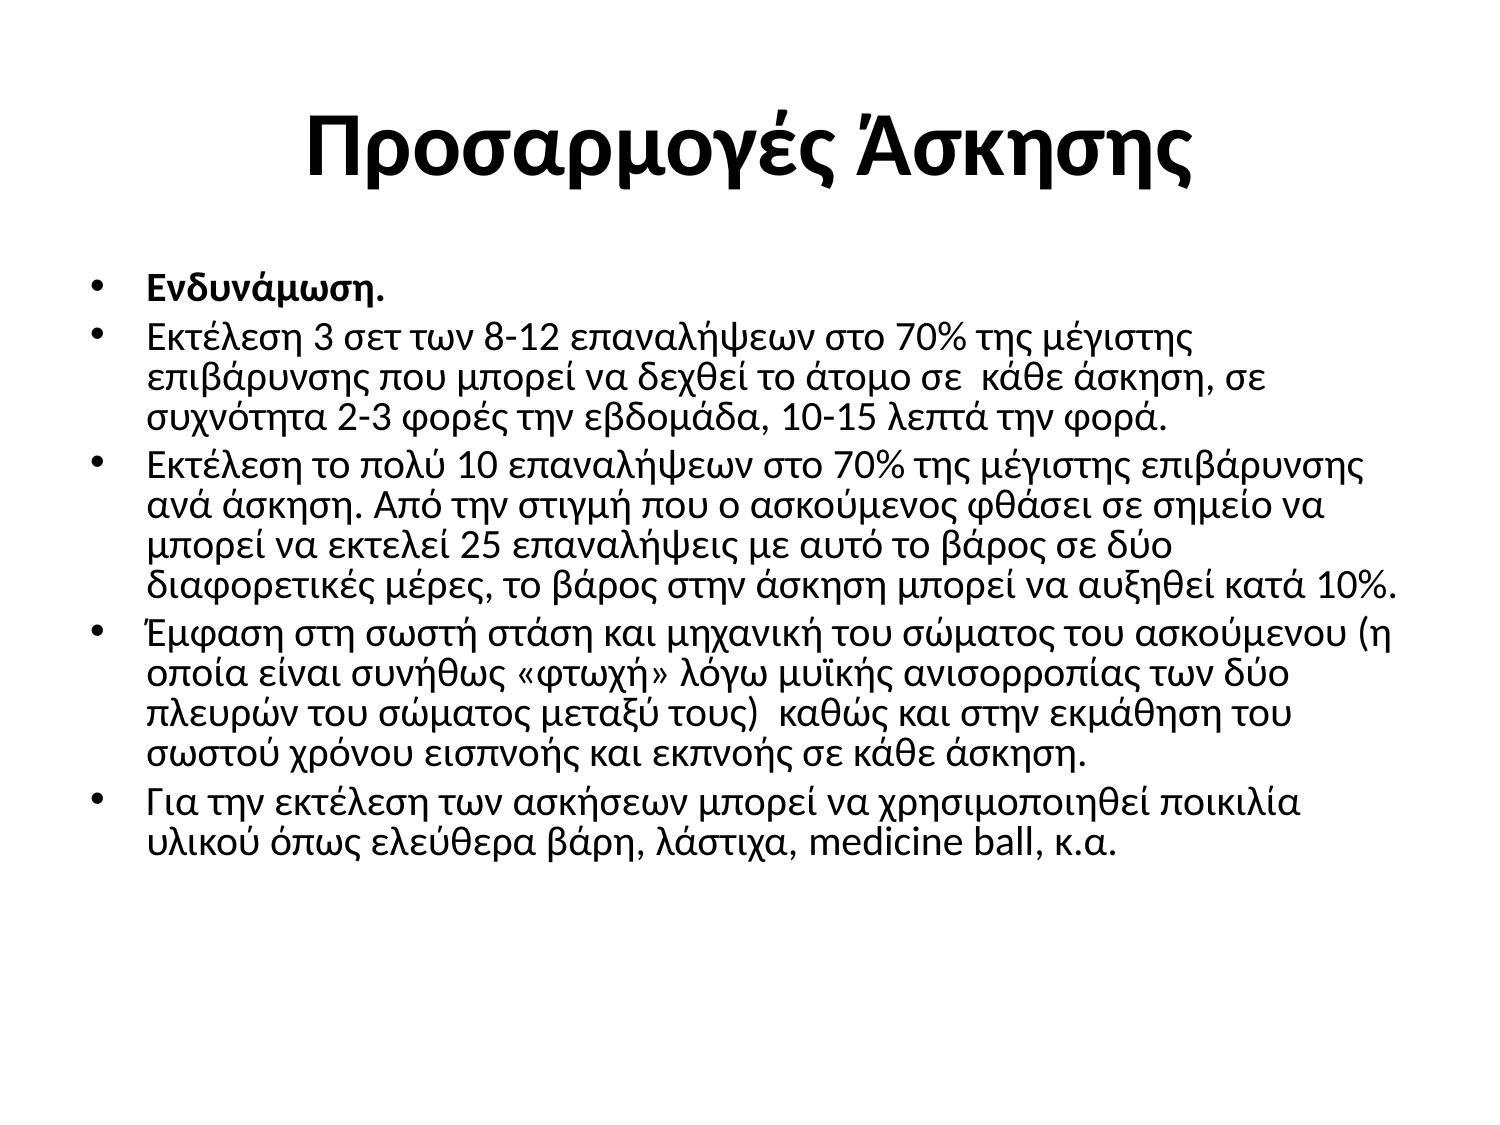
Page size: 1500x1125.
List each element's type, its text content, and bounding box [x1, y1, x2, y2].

list Ενδυνάμωση. Εκτέλεση 3 σετ των 8-12 επαναλήψεων στο 70% της μέγιστης επιβάρυνσης που μπορεί να δεχθεί το άτομο σε κάθε άσκηση, σε συχνότητα 2-3 φορές την εβδομάδα, 10-15 λεπτά την φορά. Εκτέλεση το πολύ 10 επαναλήψεων στο 70% της μέγιστης επιβάρυνσης ανά άσκηση. Από την στιγμή που ο ασκούμενος φθάσει σε σημείο να μπορεί να εκτελεί 25 επαναλήψεις με αυτό το βάρος σε δύο διαφορετικές μέρες, το βάρος στην άσκηση μπορεί να αυξηθεί κατά 10%. Έμφαση στη σωστή στάση και μηχανική του σώματος του ασκούμενου (η οποία είναι συνήθως «φτωχή» λόγω μυϊκής ανισορροπίας των δύο πλευρών του σώματος μεταξύ τους) καθώς και στην εκμάθηση του σωστού χρόνου εισπνοής και εκπνοής σε κάθε άσκηση. Για την εκτέλεση των ασκήσεων μπορεί να χρησιμοποιηθεί ποικιλία υλικού όπως ελεύθερα βάρη, λάστιχα, medicine ball, κ.α. [75, 262, 1425, 1005]
title Προσαρμογές Άσκησης [75, 45, 1425, 233]
